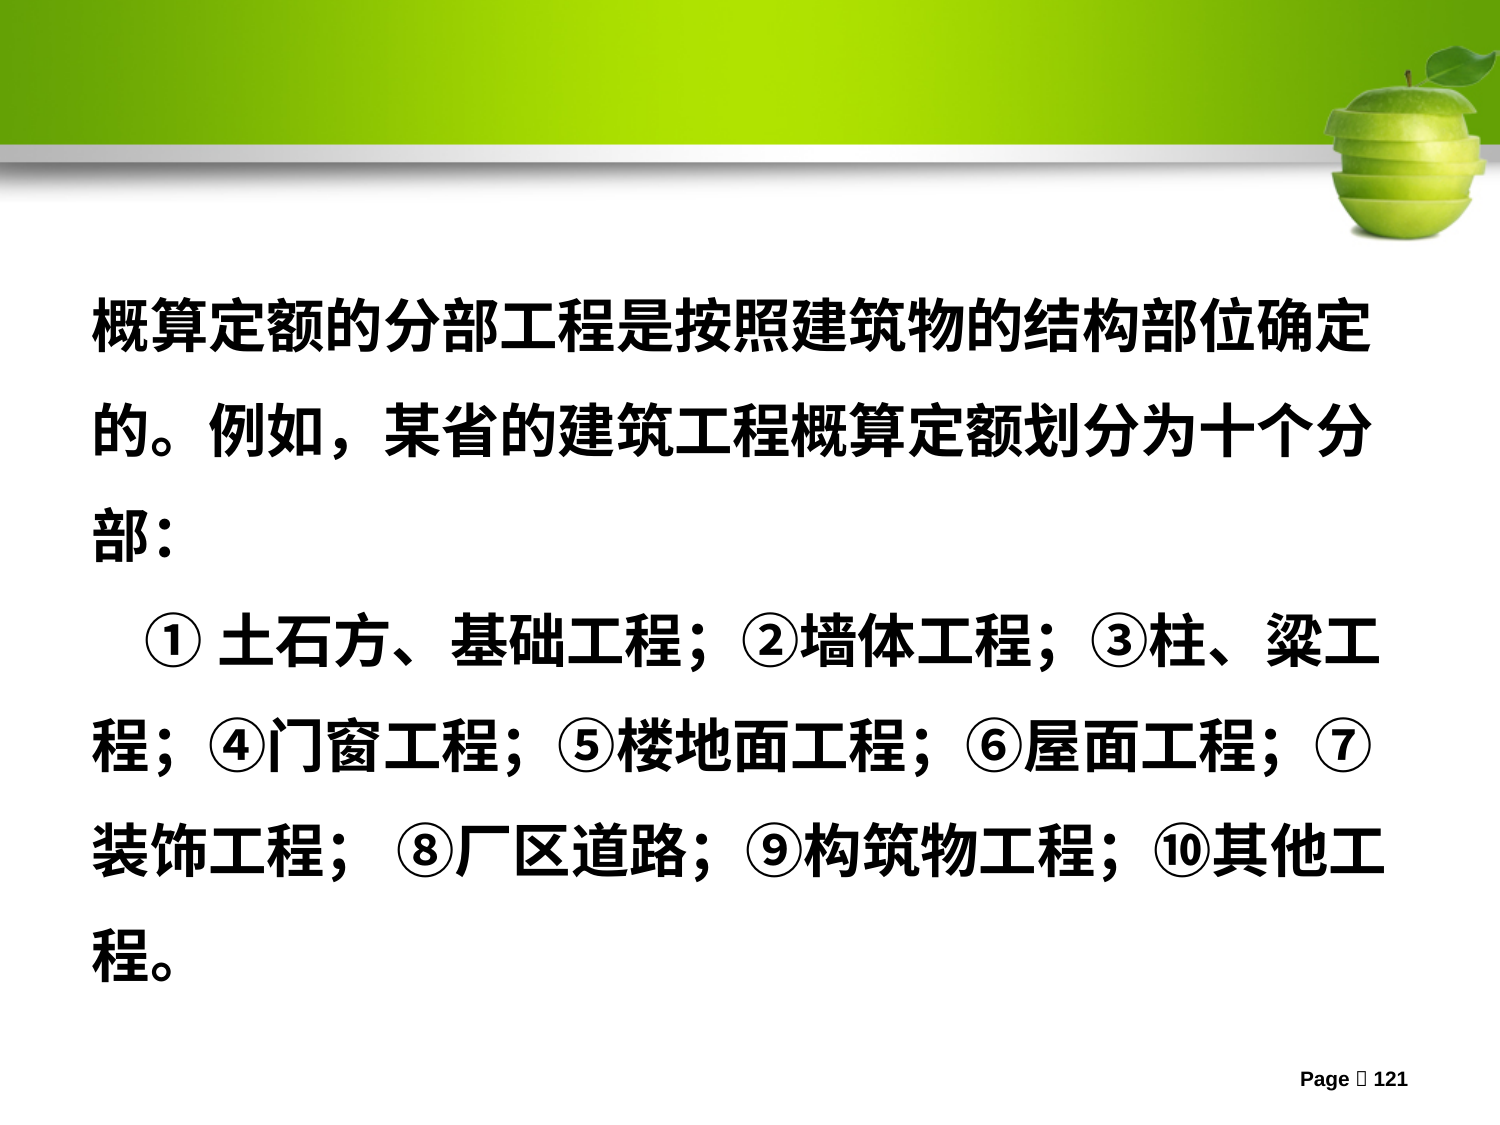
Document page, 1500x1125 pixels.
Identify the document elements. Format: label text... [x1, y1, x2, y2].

slide_number Page  [1186, 1058, 1424, 1092]
list 概算定额的分部工程是按照建筑物的结构部位确定的。例如，某省的建筑工程概算定额划分为十个分部： ①土石方、基础工程；②墙体工程；③柱、粱工程；④门窗工程；⑤楼地面工程；⑥屋面工程；⑦装饰工程； ⑧厂区道路；⑨构筑物工程；⑩其他工程。 [76, 246, 1424, 1095]
picture [0, 0, 1500, 1125]
